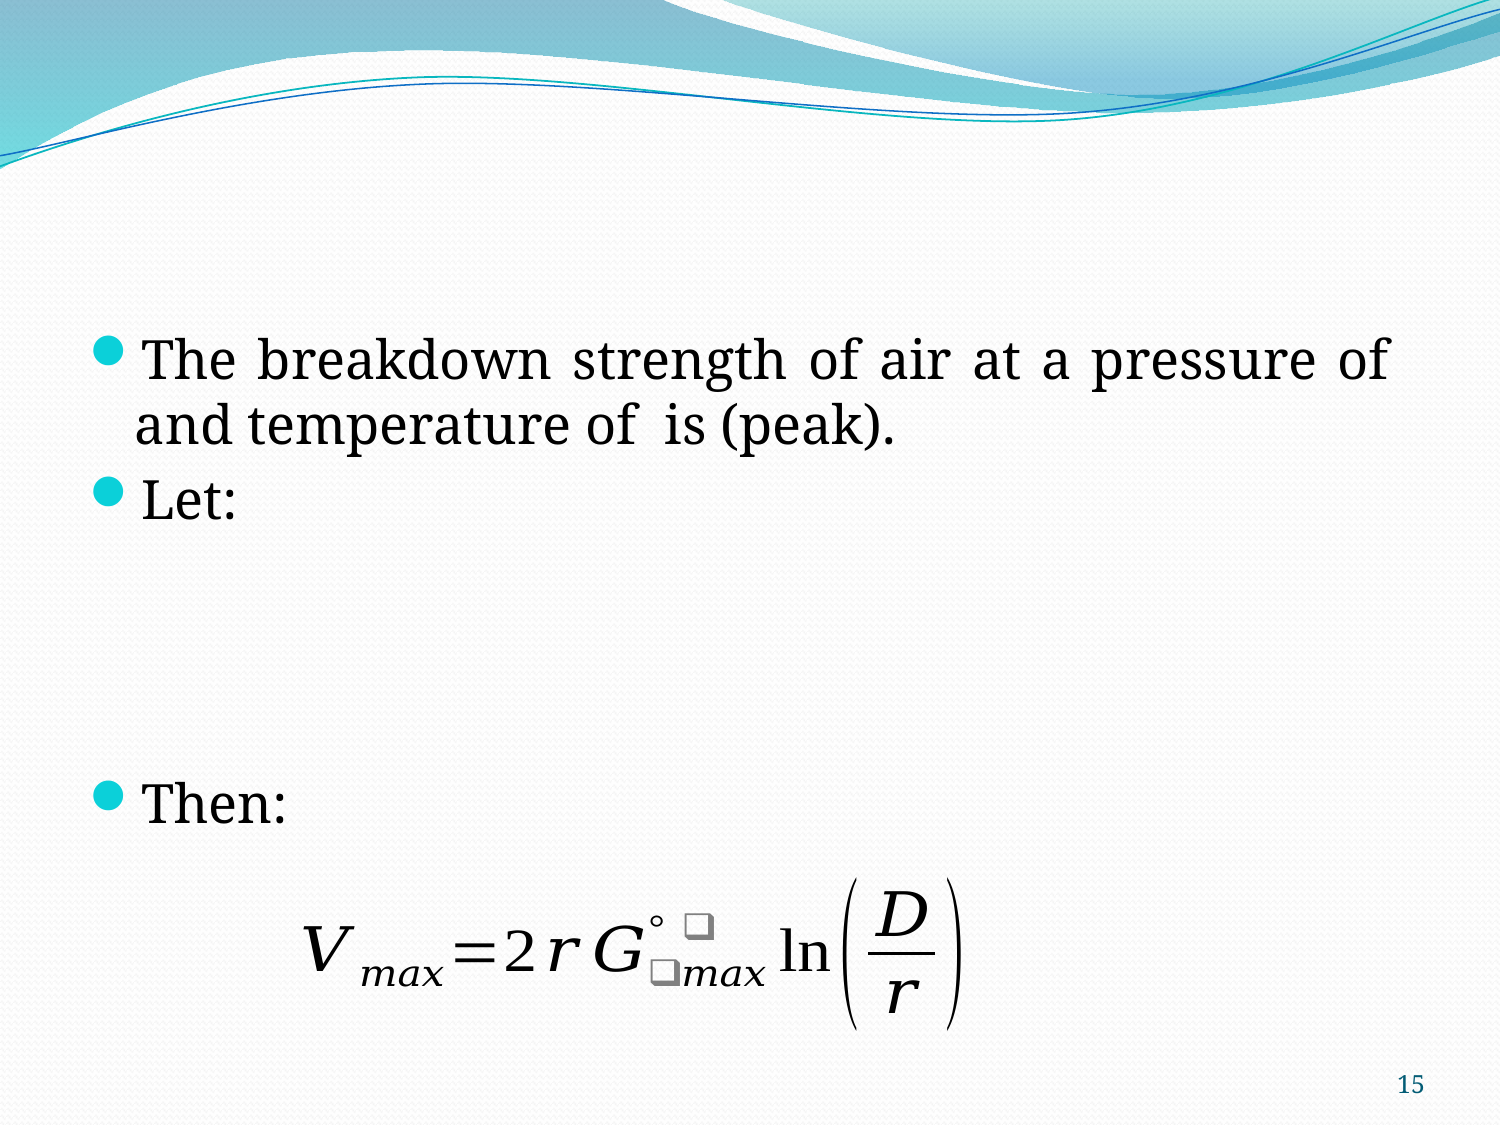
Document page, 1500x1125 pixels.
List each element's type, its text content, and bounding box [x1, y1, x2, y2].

slide_number 15 [1299, 1042, 1425, 1103]
